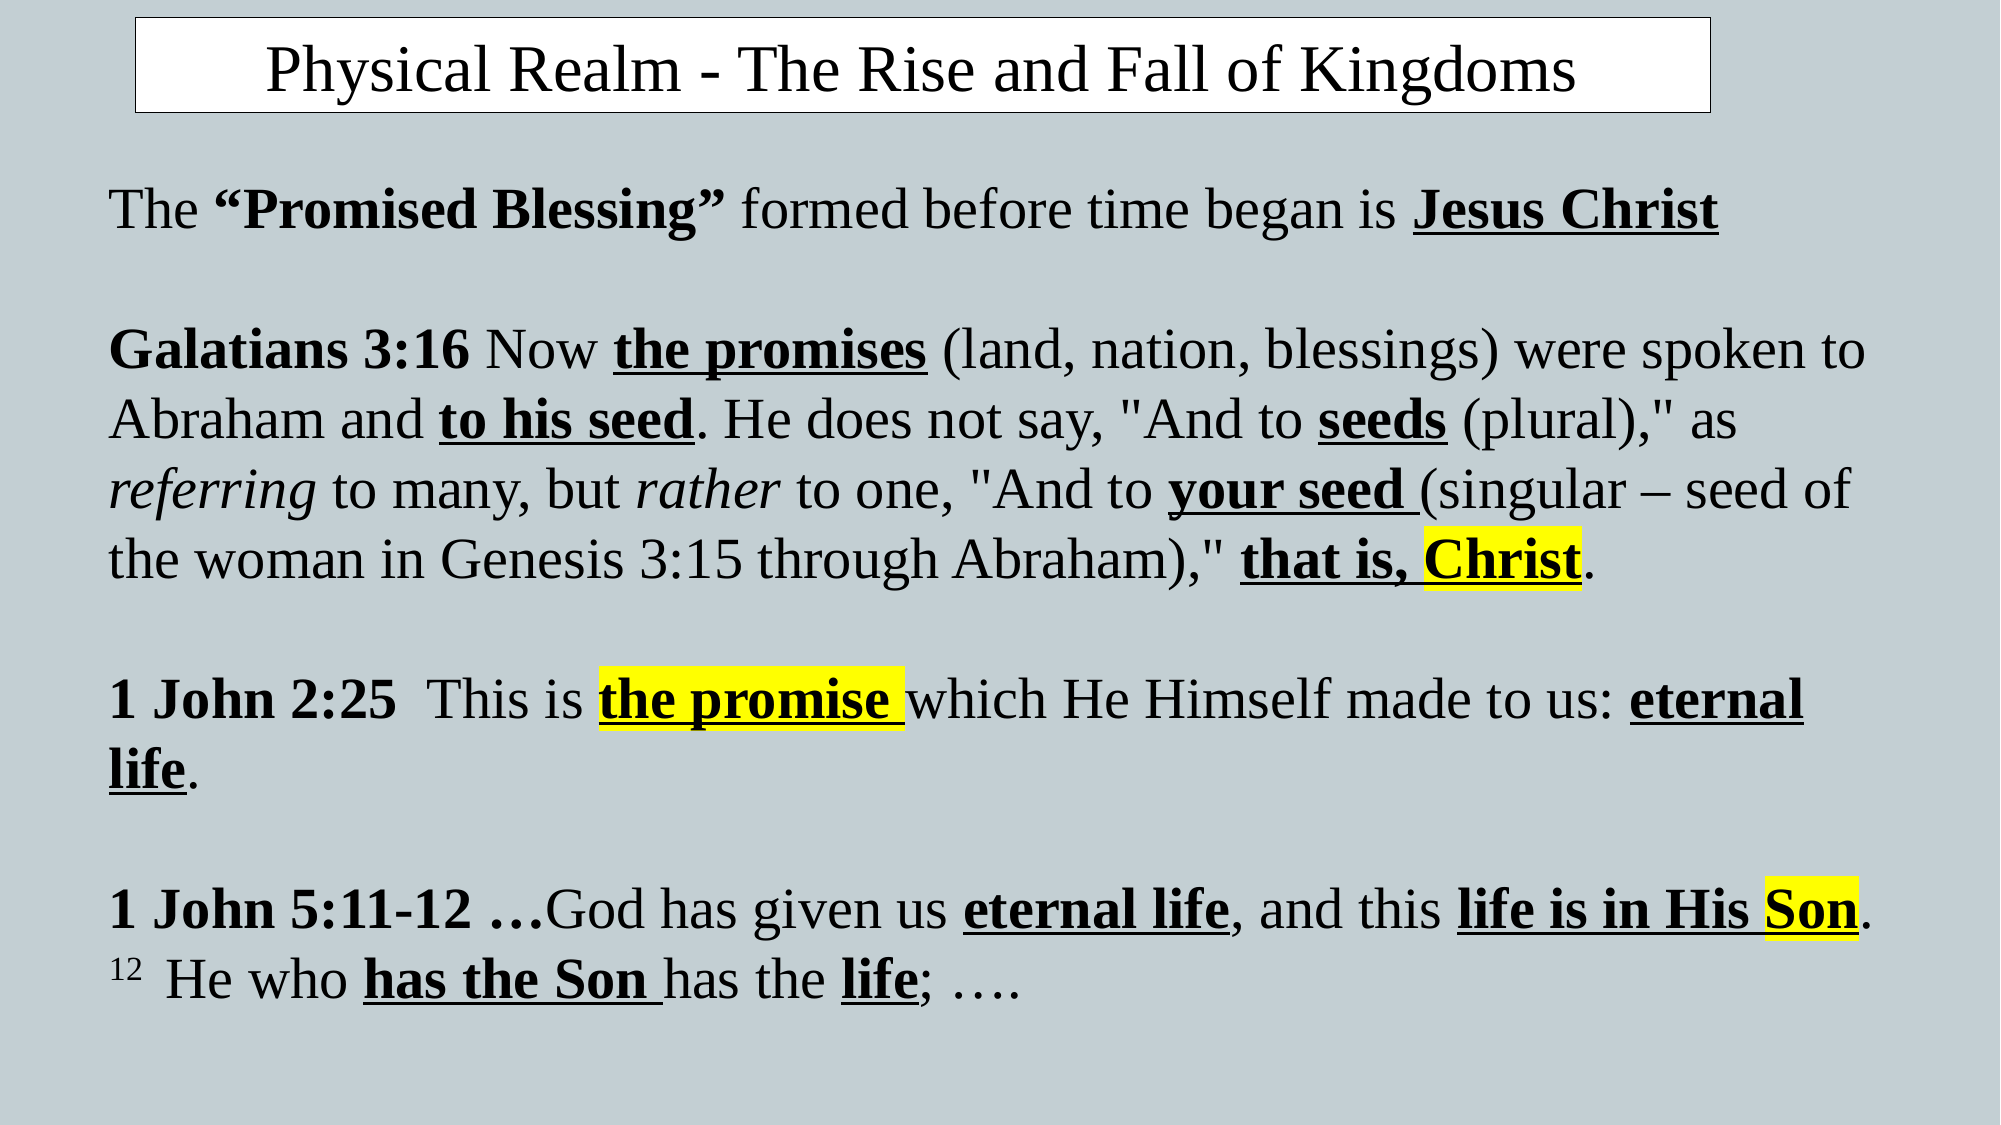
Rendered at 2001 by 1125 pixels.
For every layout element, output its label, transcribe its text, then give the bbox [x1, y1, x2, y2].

text_box The “Promised Blessing” formed before time began is Jesus Christ Galatians 3:16 Now the promises (land, nation, blessings) were spoken to Abraham and to his seed. He does not say, "And to seeds (plural)," as referring to many, but rather to one, "And to your seed (singular – seed of the woman in Genesis 3:15 through Abraham)," that is, Christ. 1 John 2:25 This is the promise which He Himself made to us: eternal life. 1 John 5:11-12 …God has given us eternal life, and this life is in His Son. 12 He who has the Son has the life; …. [56, 162, 1916, 1018]
text_box Physical Realm - The Rise and Fall of Kingdoms [135, 17, 1711, 113]
